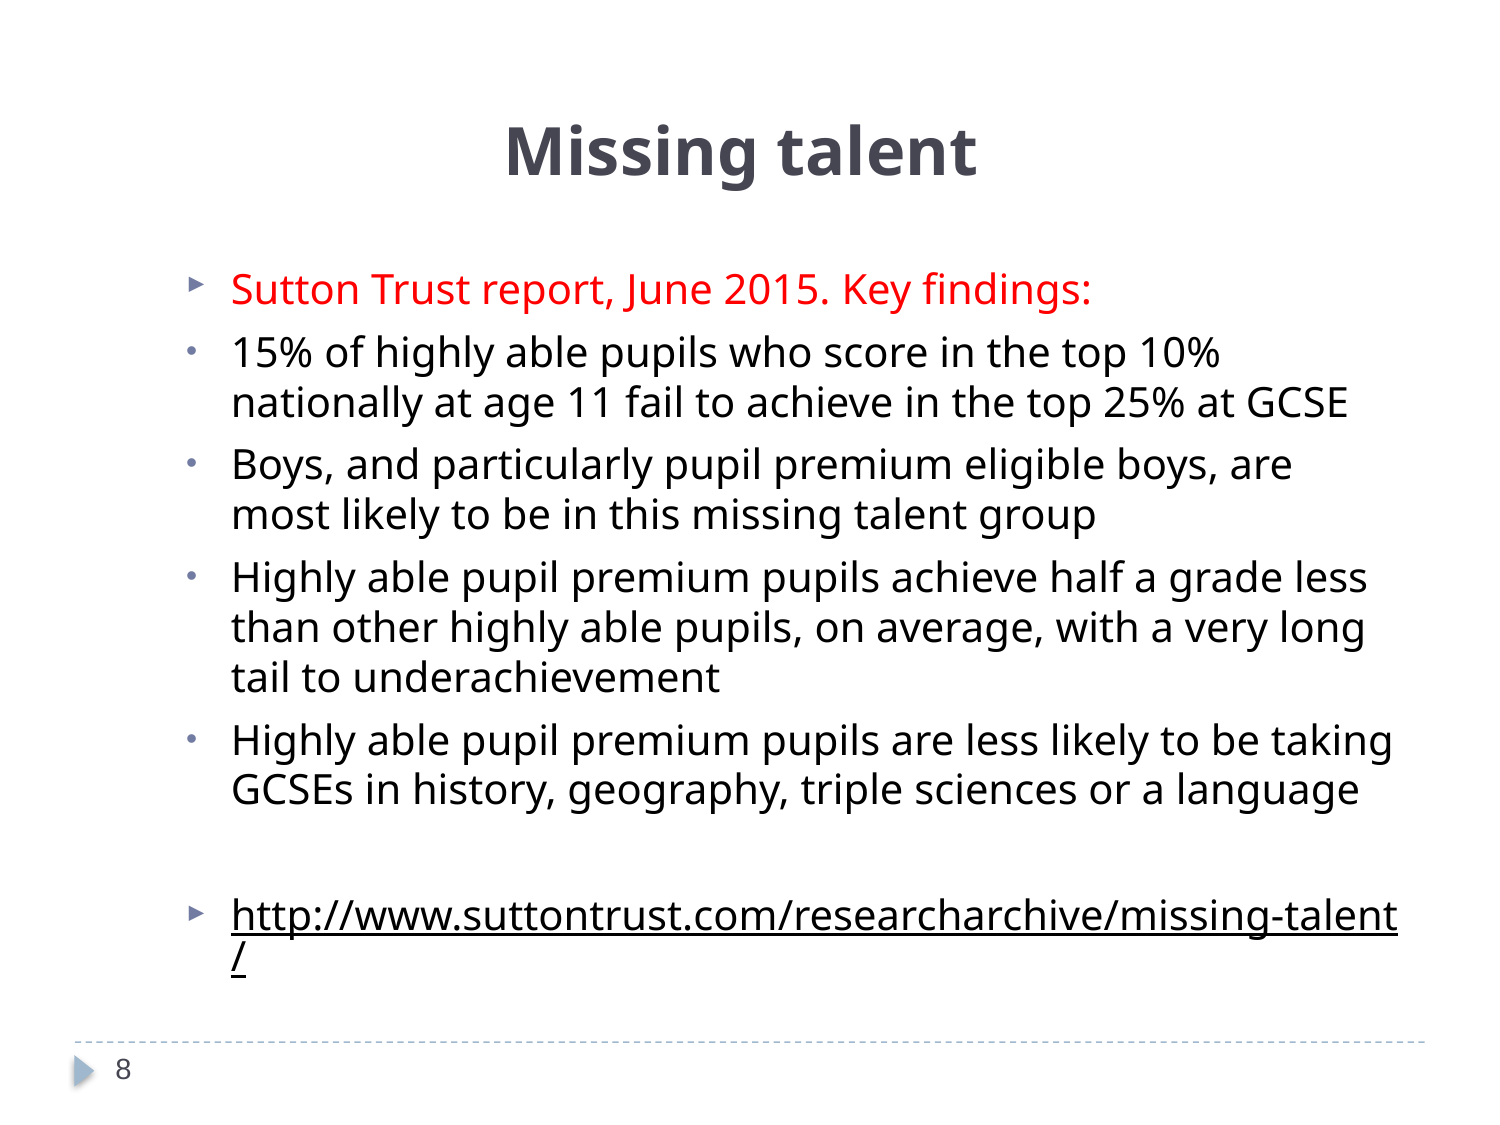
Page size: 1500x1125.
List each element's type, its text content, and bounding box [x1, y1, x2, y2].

list Sutton Trust report, June 2015. Key findings: 15% of highly able pupils who score in the top 10% nationally at age 11 fail to achieve in the top 25% at GCSE Boys, and particularly pupil premium eligible boys, are most likely to be in this missing talent group Highly able pupil premium pupils achieve half a grade less than other highly able pupils, on average, with a very long tail to underachievement Highly able pupil premium pupils are less likely to be taking GCSEs in history, geography, triple sciences or a language http://www.suttontrust.com/researcharchive/missing-talent/ [171, 255, 1418, 1012]
slide_number 8 [100, 1042, 426, 1103]
title Missing talent [171, 101, 1329, 197]
